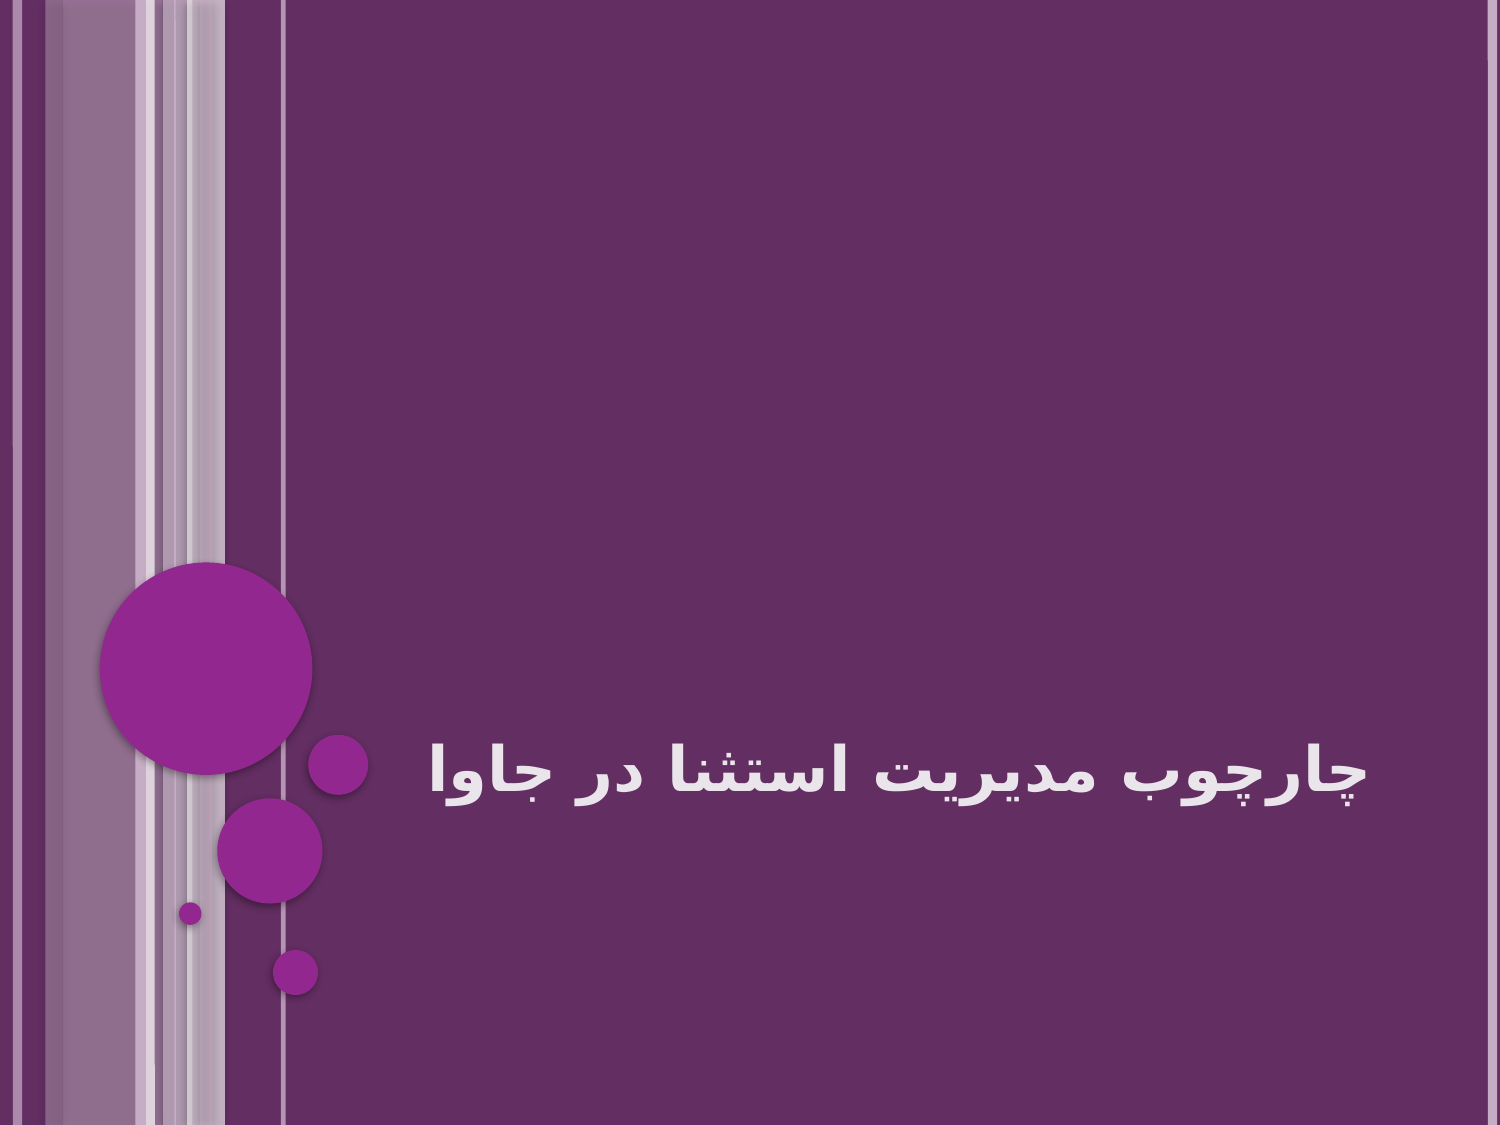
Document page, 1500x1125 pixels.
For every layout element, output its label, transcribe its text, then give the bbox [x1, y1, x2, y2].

title چارچوب مدیریت استثنا در جاوا [375, 474, 1388, 812]
